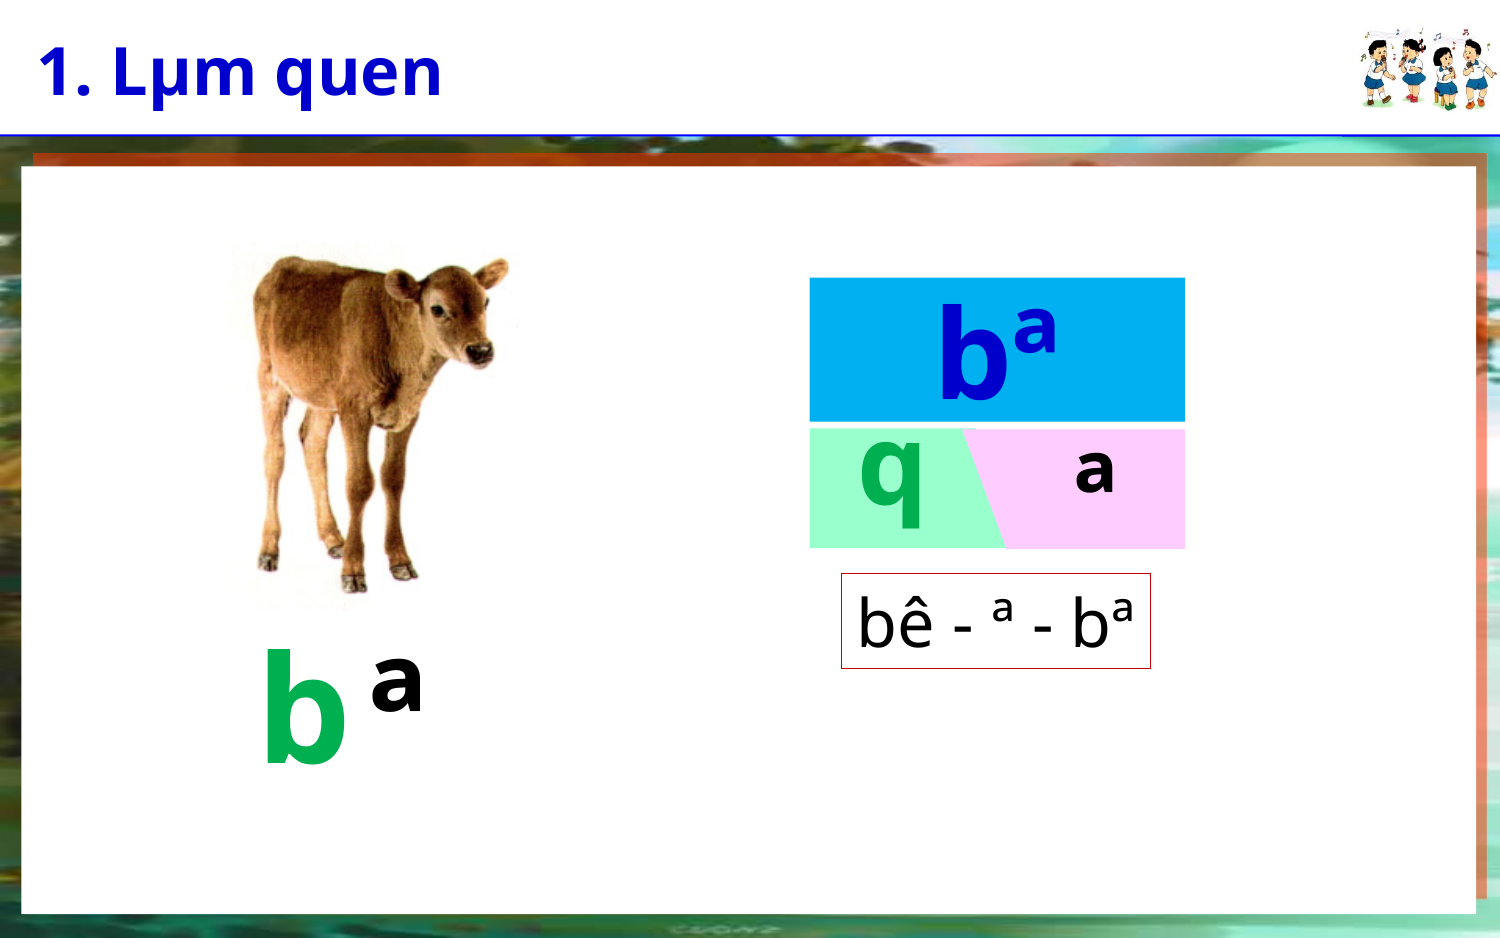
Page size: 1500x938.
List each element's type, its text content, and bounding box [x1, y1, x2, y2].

text_box 1. Lµm quen [21, 21, 500, 116]
picture [1352, 20, 1500, 114]
picture [0, 135, 1500, 938]
